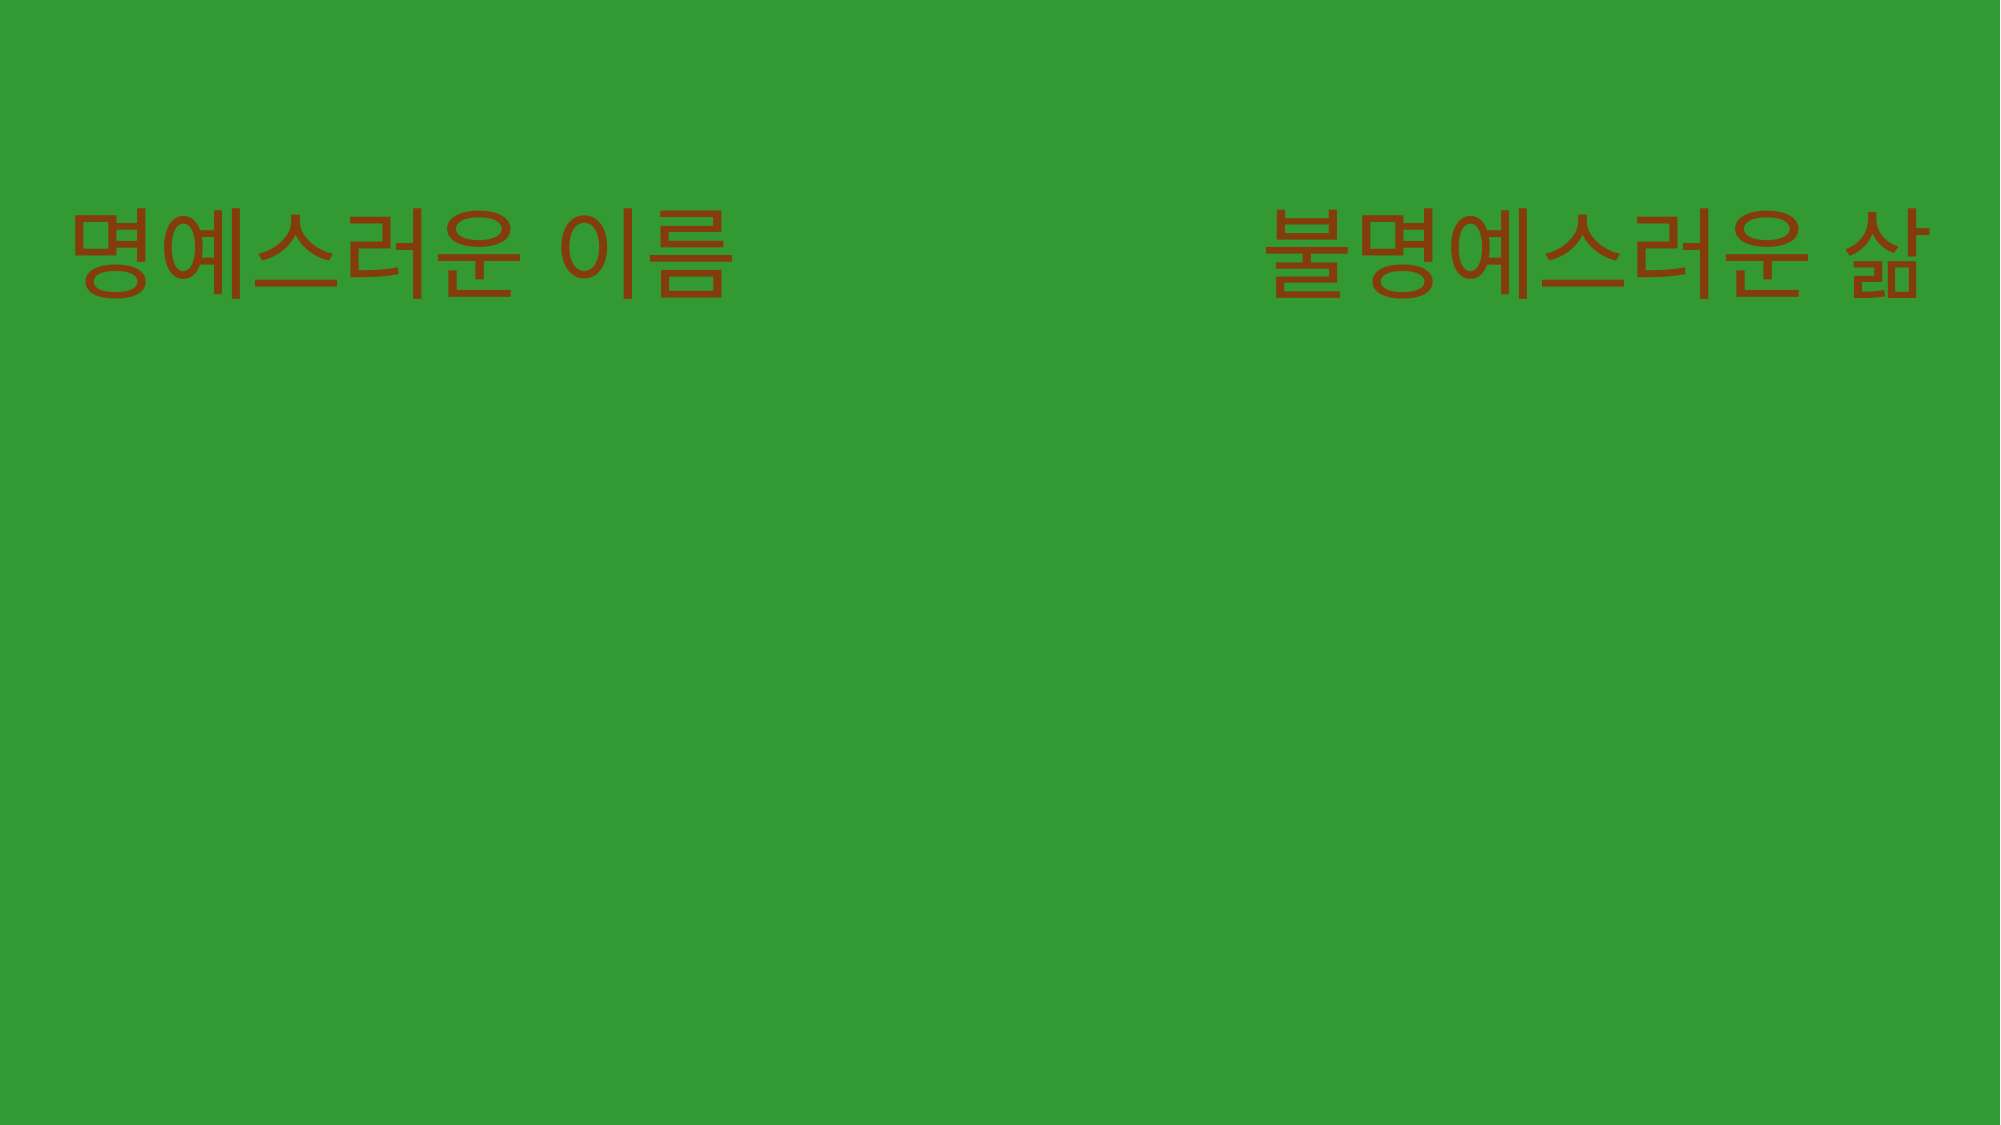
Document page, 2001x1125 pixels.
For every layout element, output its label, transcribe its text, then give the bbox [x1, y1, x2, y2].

text_box 명예스러운 이름 [27, 183, 778, 319]
text_box 불명예스러운 삶 [1222, 183, 1973, 319]
